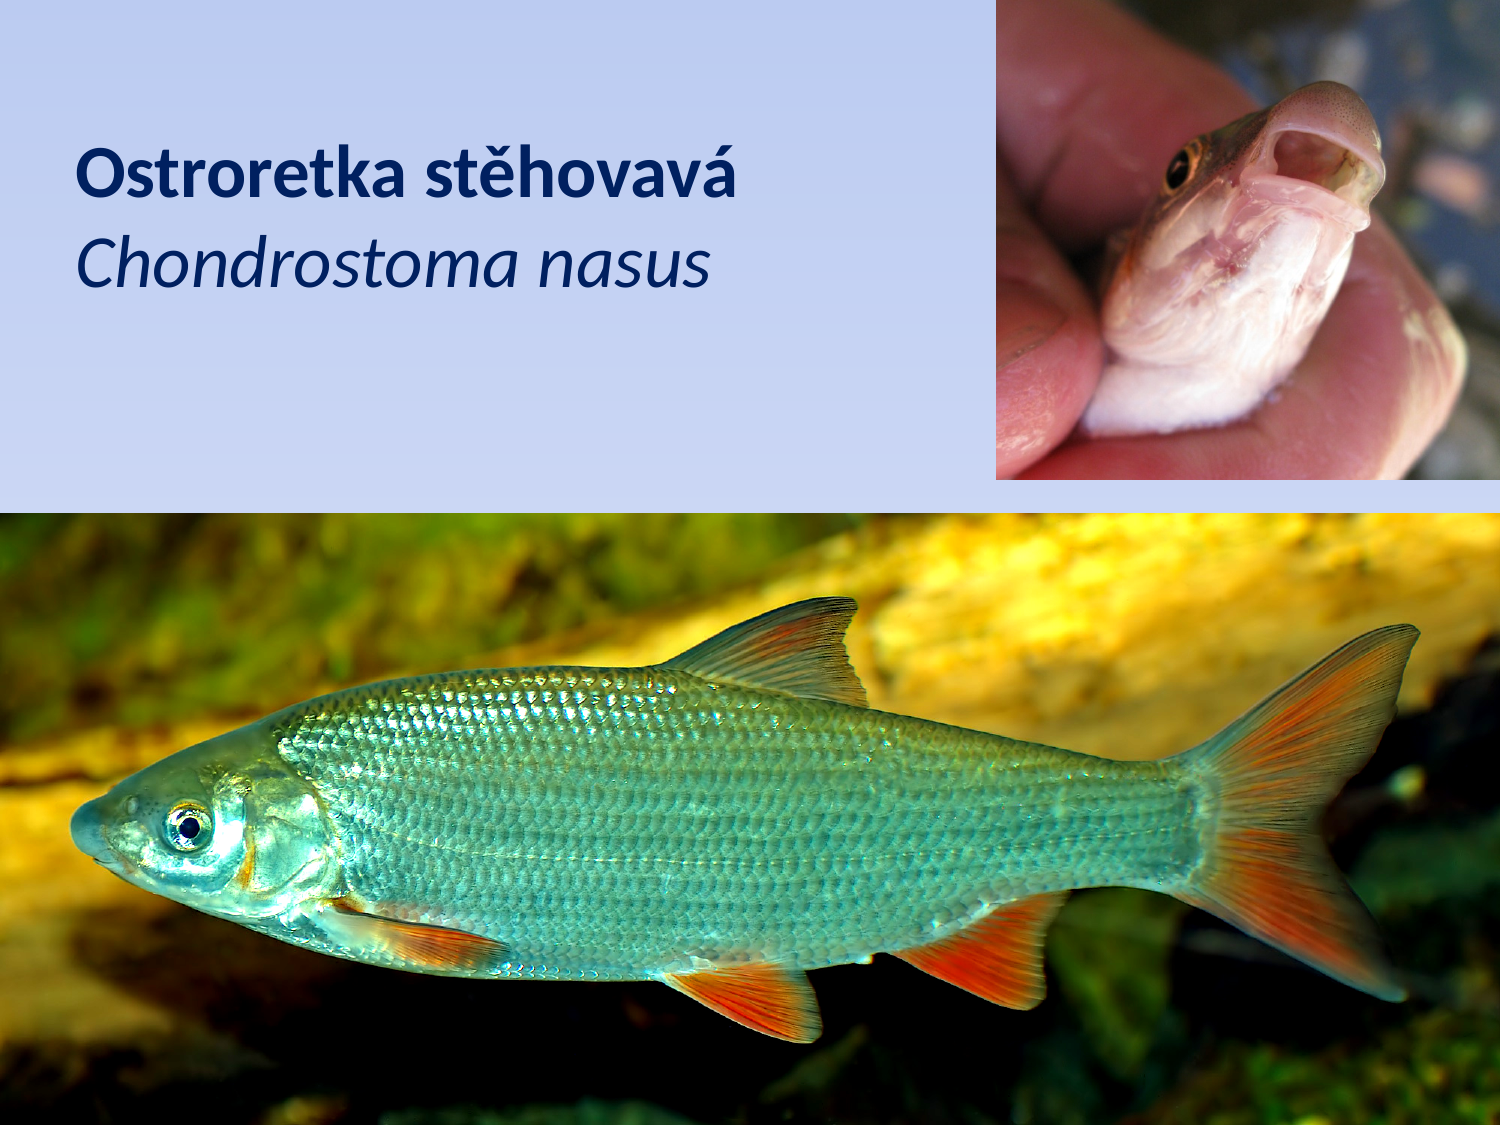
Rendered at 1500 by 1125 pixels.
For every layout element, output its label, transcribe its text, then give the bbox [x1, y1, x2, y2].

title Ostroretka stěhovavá Chondrostoma nasus [75, 115, 989, 303]
picture [0, 513, 1500, 1125]
picture [996, 0, 1500, 481]
